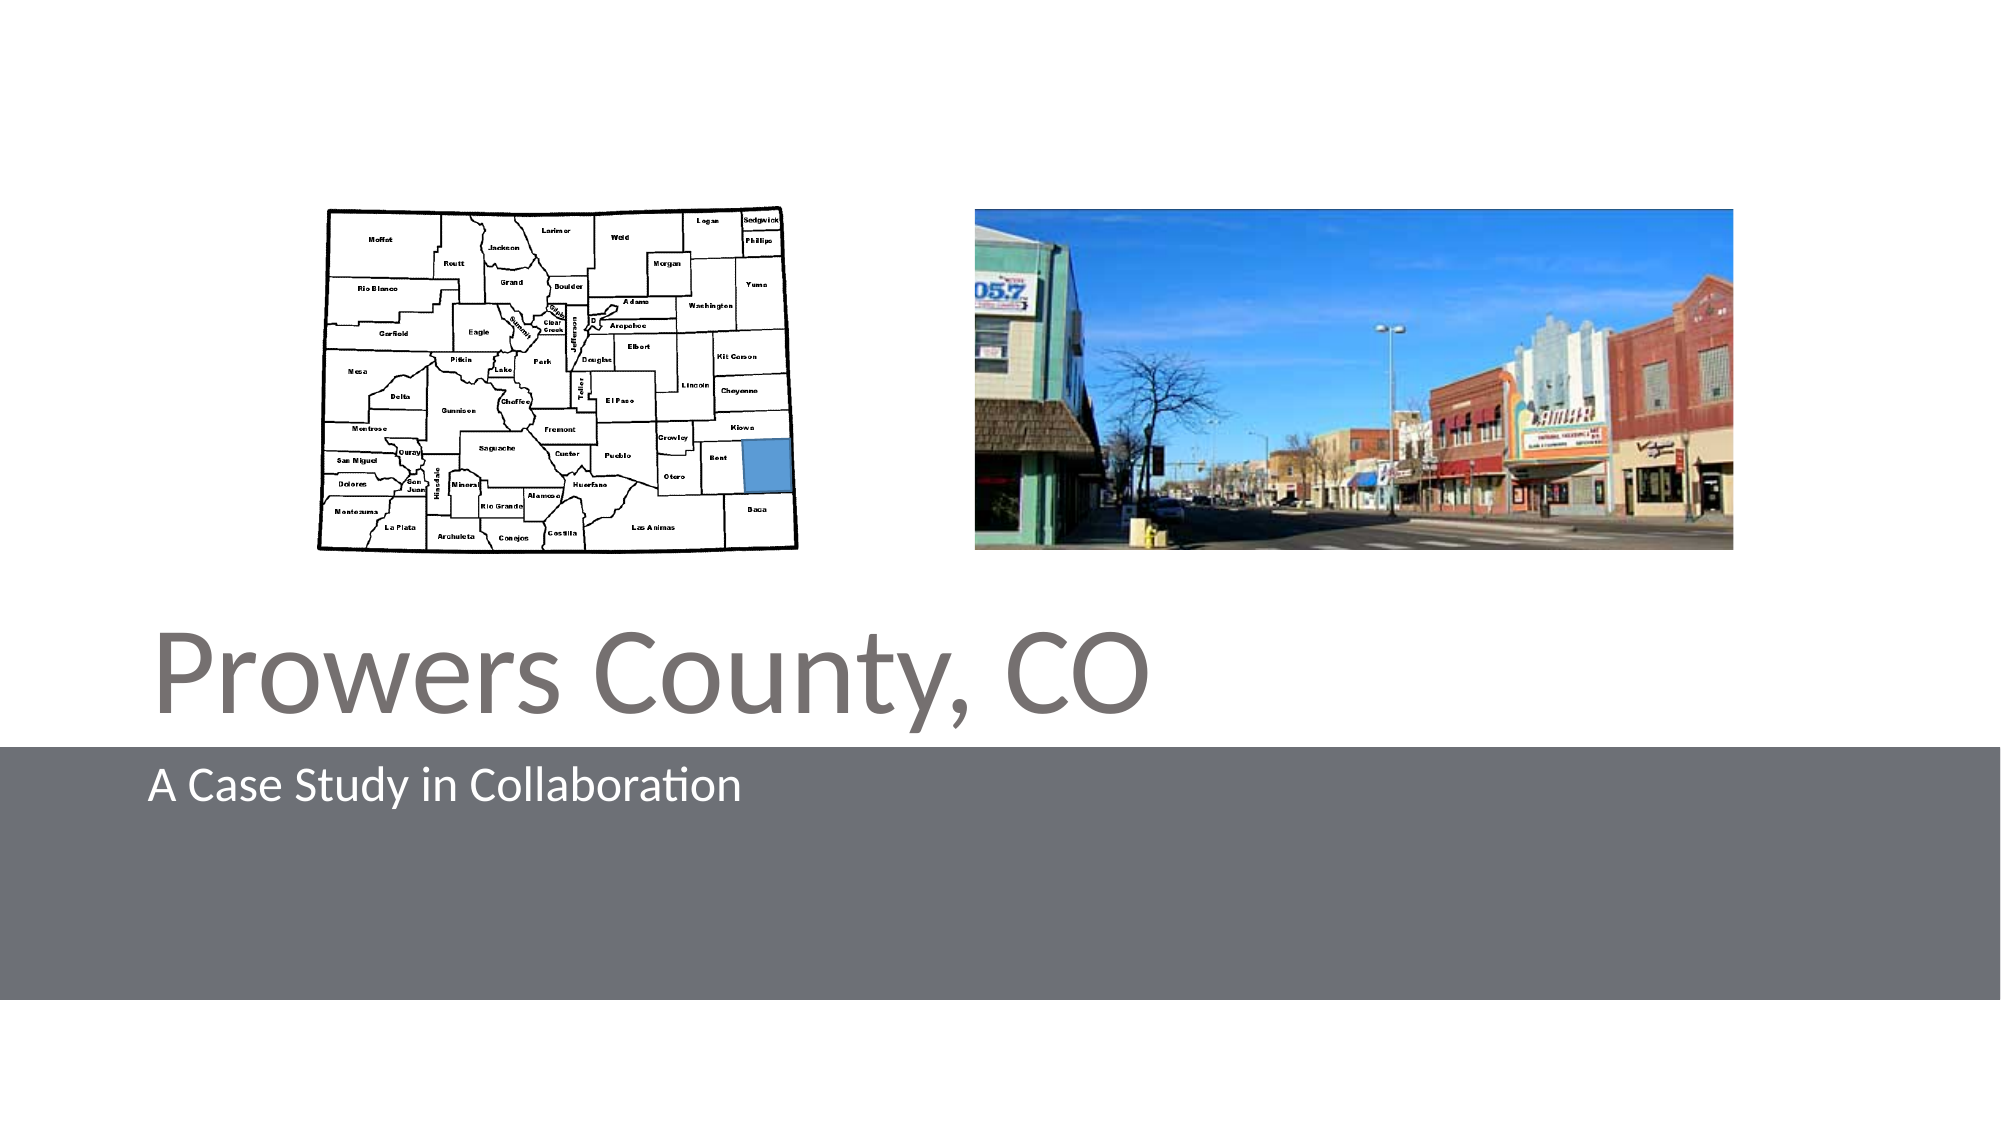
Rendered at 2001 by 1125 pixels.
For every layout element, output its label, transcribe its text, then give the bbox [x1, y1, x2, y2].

title Prowers County, CO [136, 280, 1862, 749]
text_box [312, 200, 803, 558]
list A Case Study in Collaboration [136, 752, 1862, 999]
picture [974, 209, 1734, 550]
